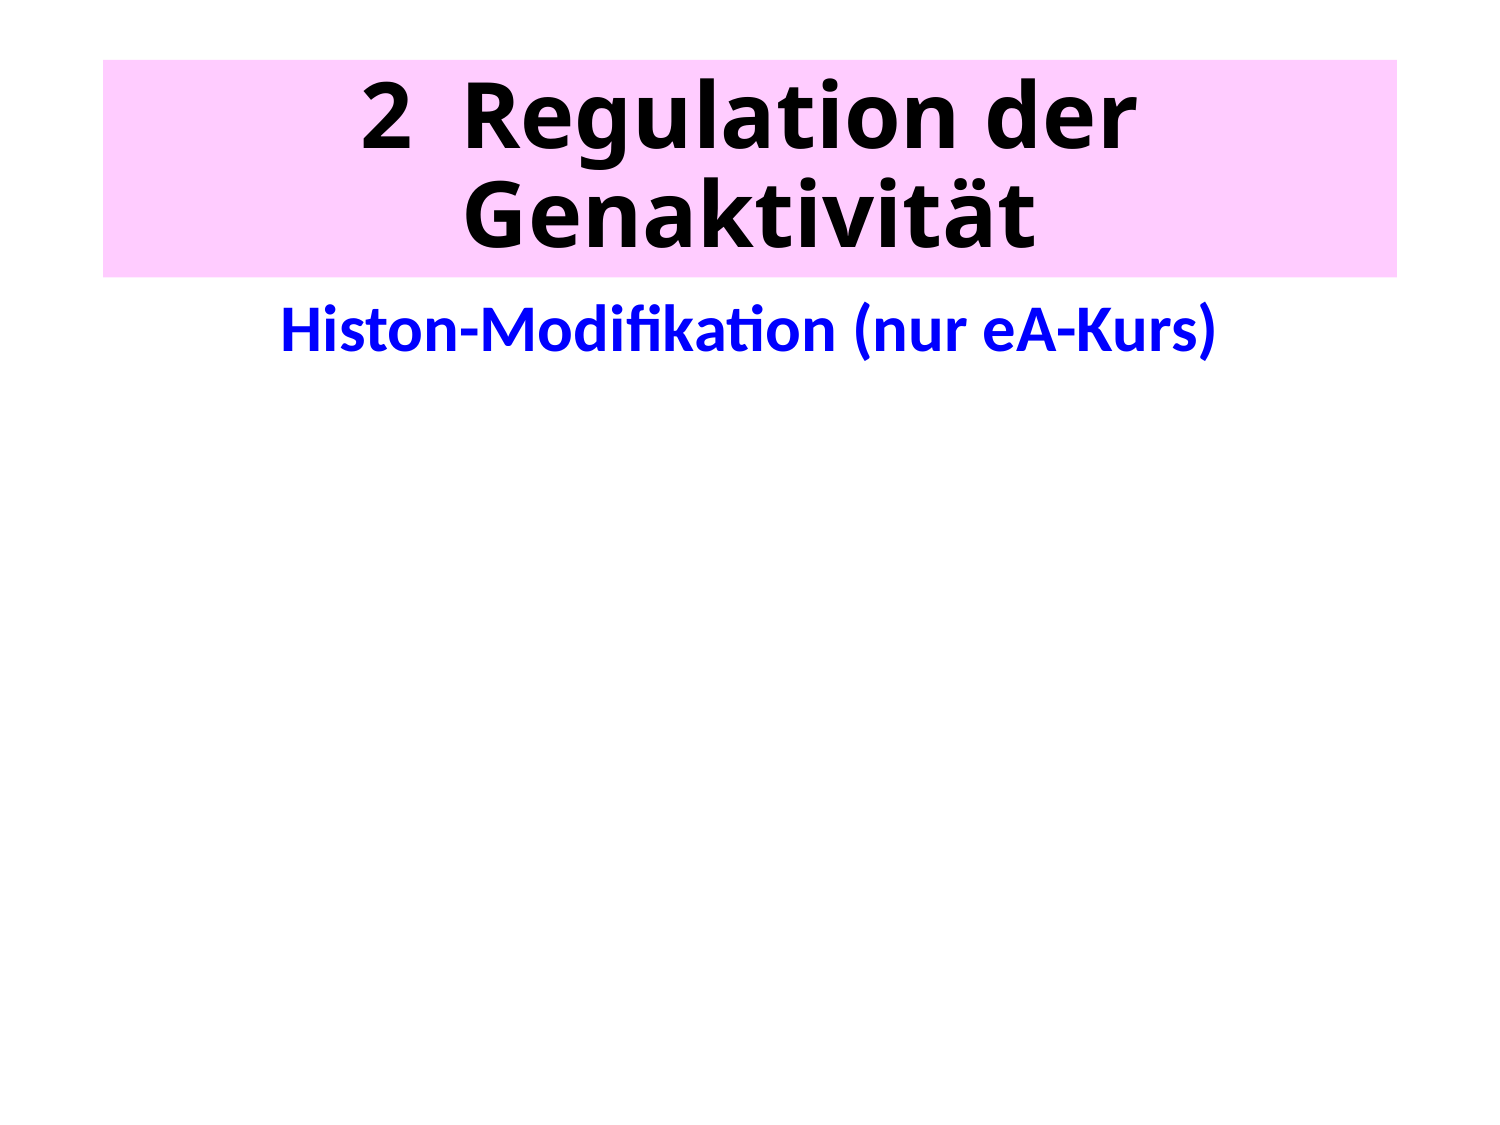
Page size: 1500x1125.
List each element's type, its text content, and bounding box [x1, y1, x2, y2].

title 2 Regulation der Genaktivität [103, 59, 1397, 277]
text_box Histon-Modifikation (nur eA-Kurs) [103, 277, 1397, 372]
